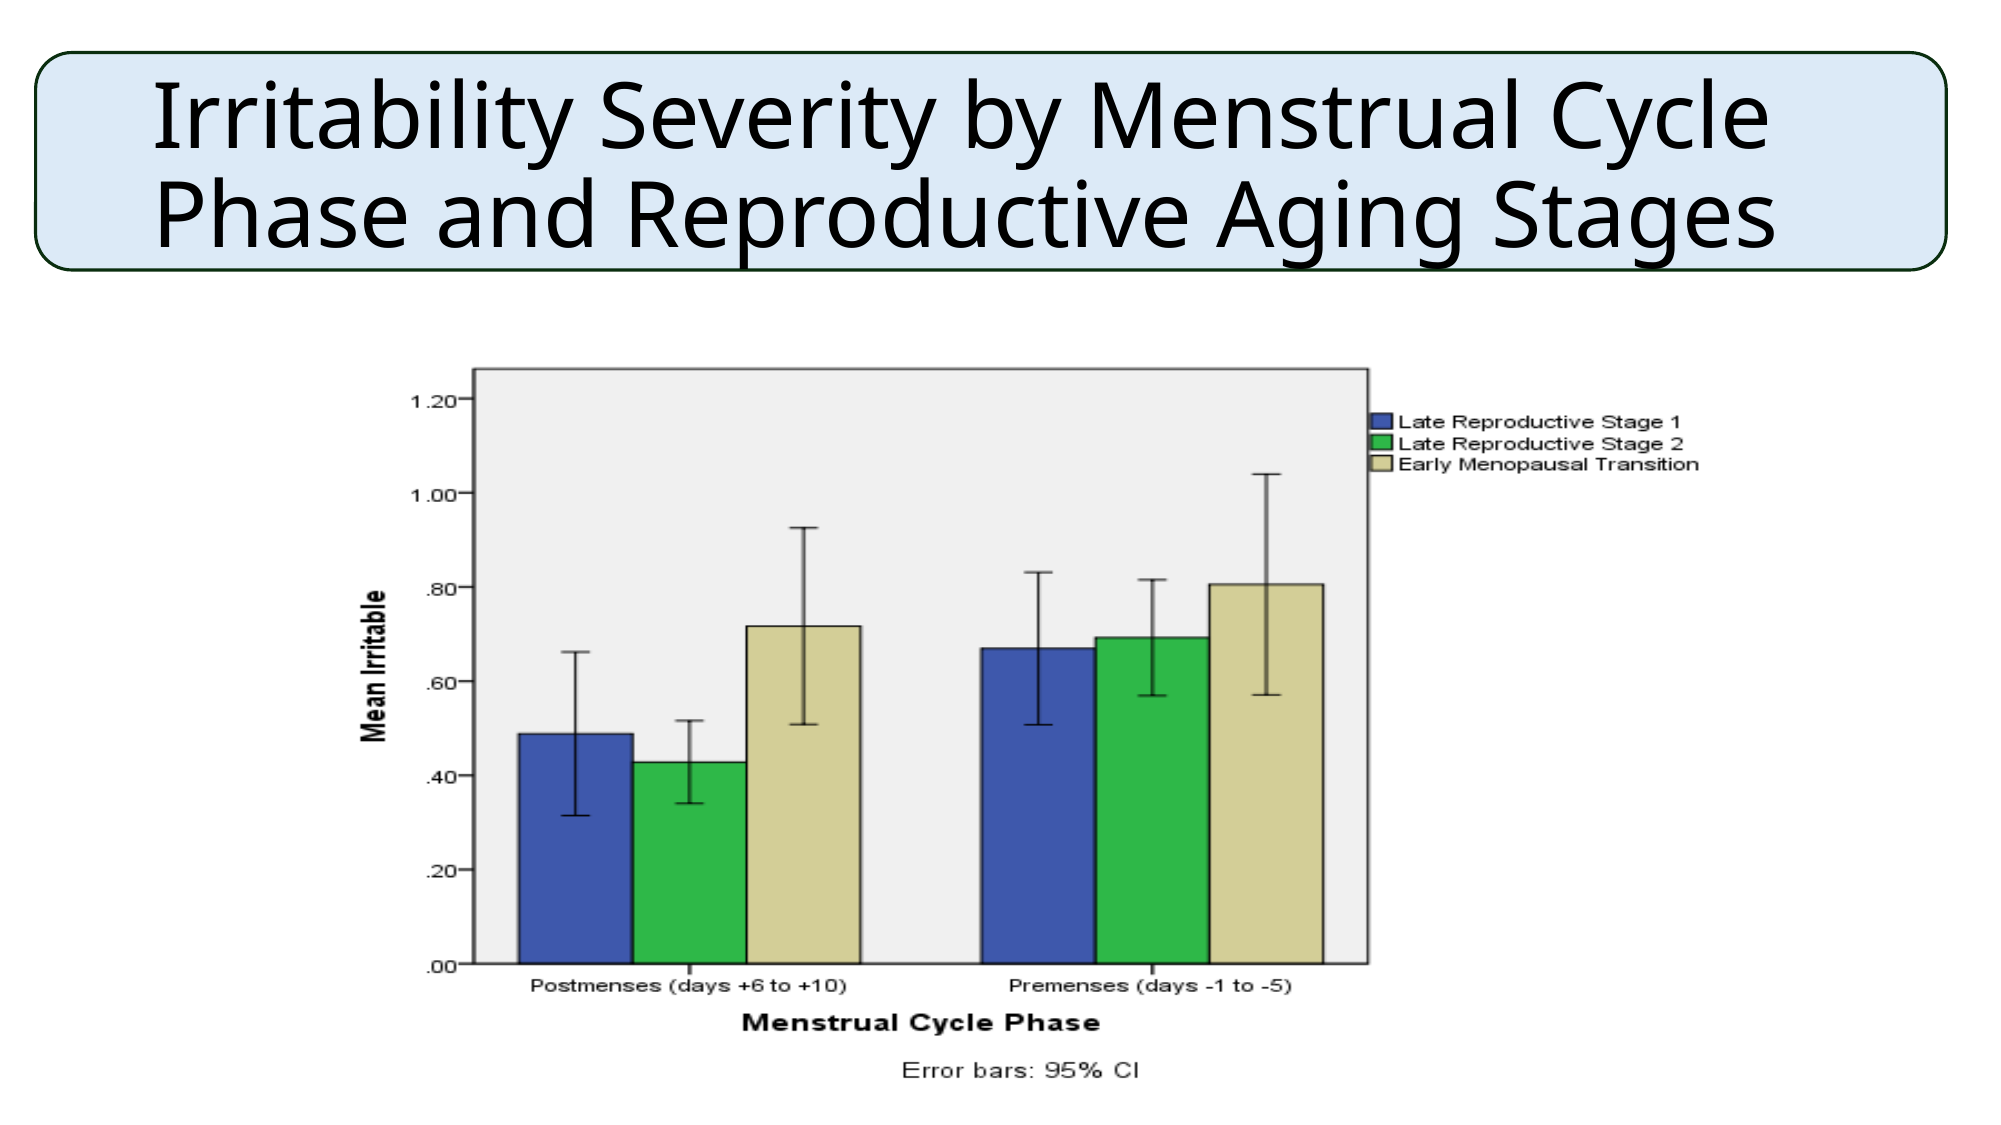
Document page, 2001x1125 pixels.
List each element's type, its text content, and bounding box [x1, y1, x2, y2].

title Irritability Severity by Menstrual Cycle Phase and Reproductive Aging Stages [137, 59, 1863, 278]
picture [320, 311, 1721, 1100]
